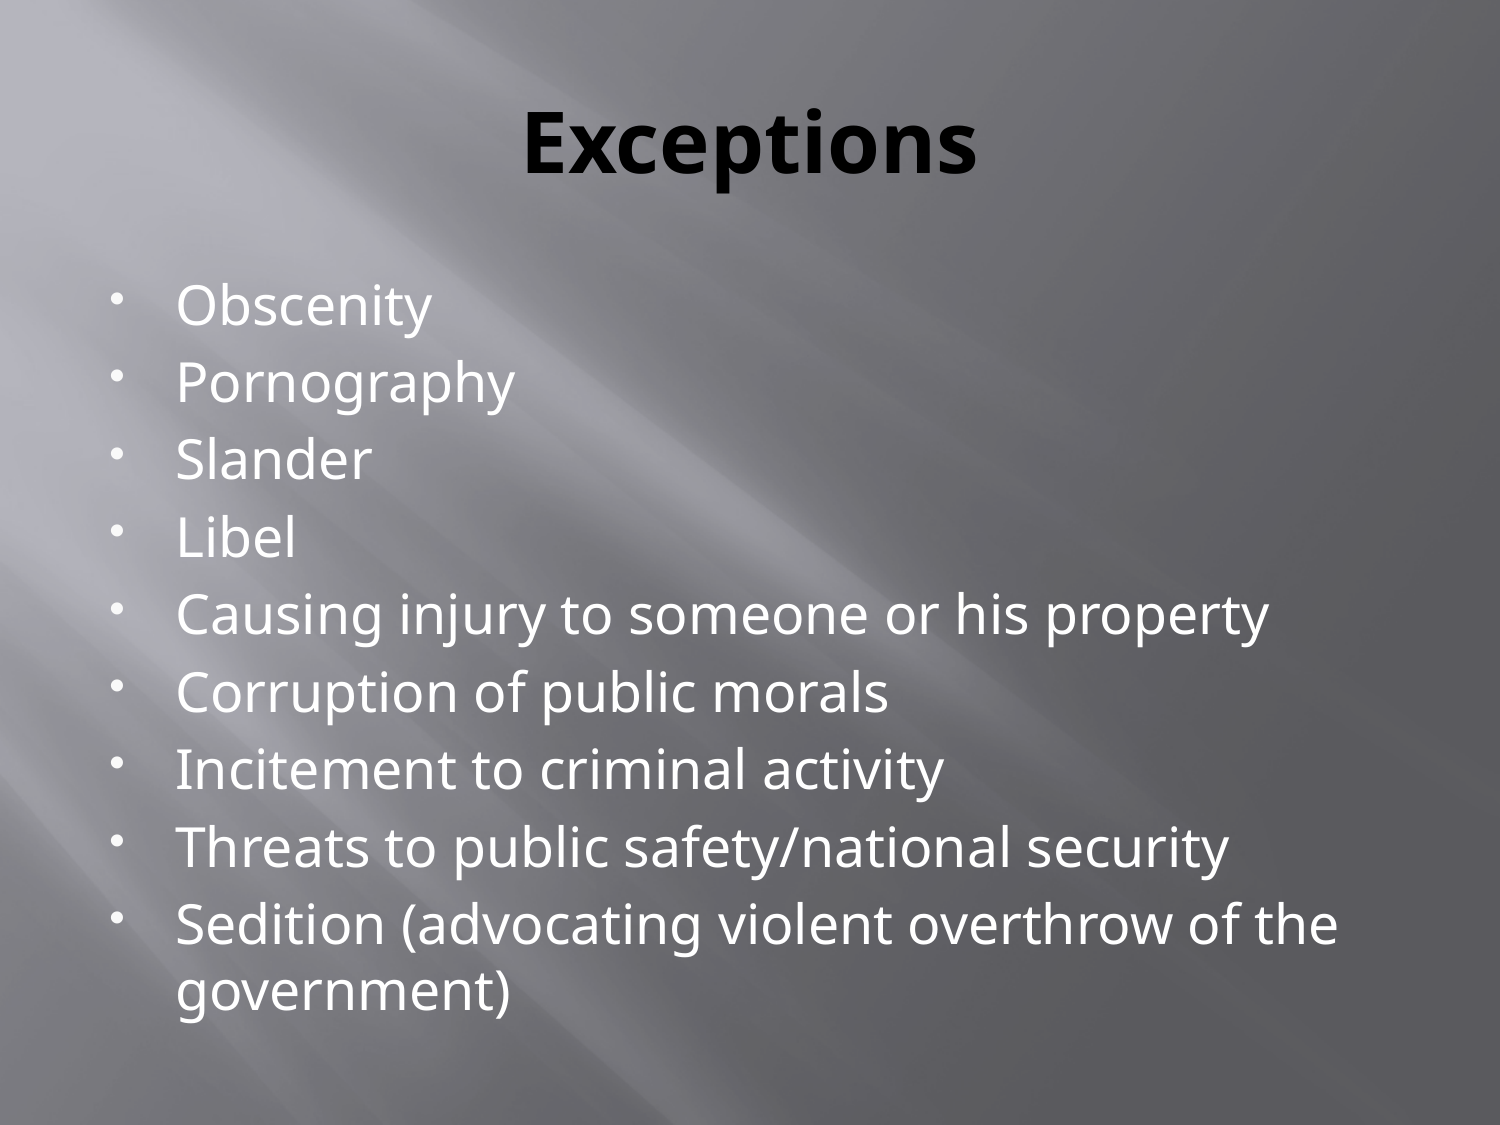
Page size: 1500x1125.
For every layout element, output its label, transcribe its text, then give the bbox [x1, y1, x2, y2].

list Obscenity Pornography Slander Libel Causing injury to someone or his property Corruption of public morals Incitement to criminal activity Threats to public safety/national security Sedition (advocating violent overthrow of the government) [75, 262, 1425, 1035]
title Exceptions [75, 45, 1425, 233]
